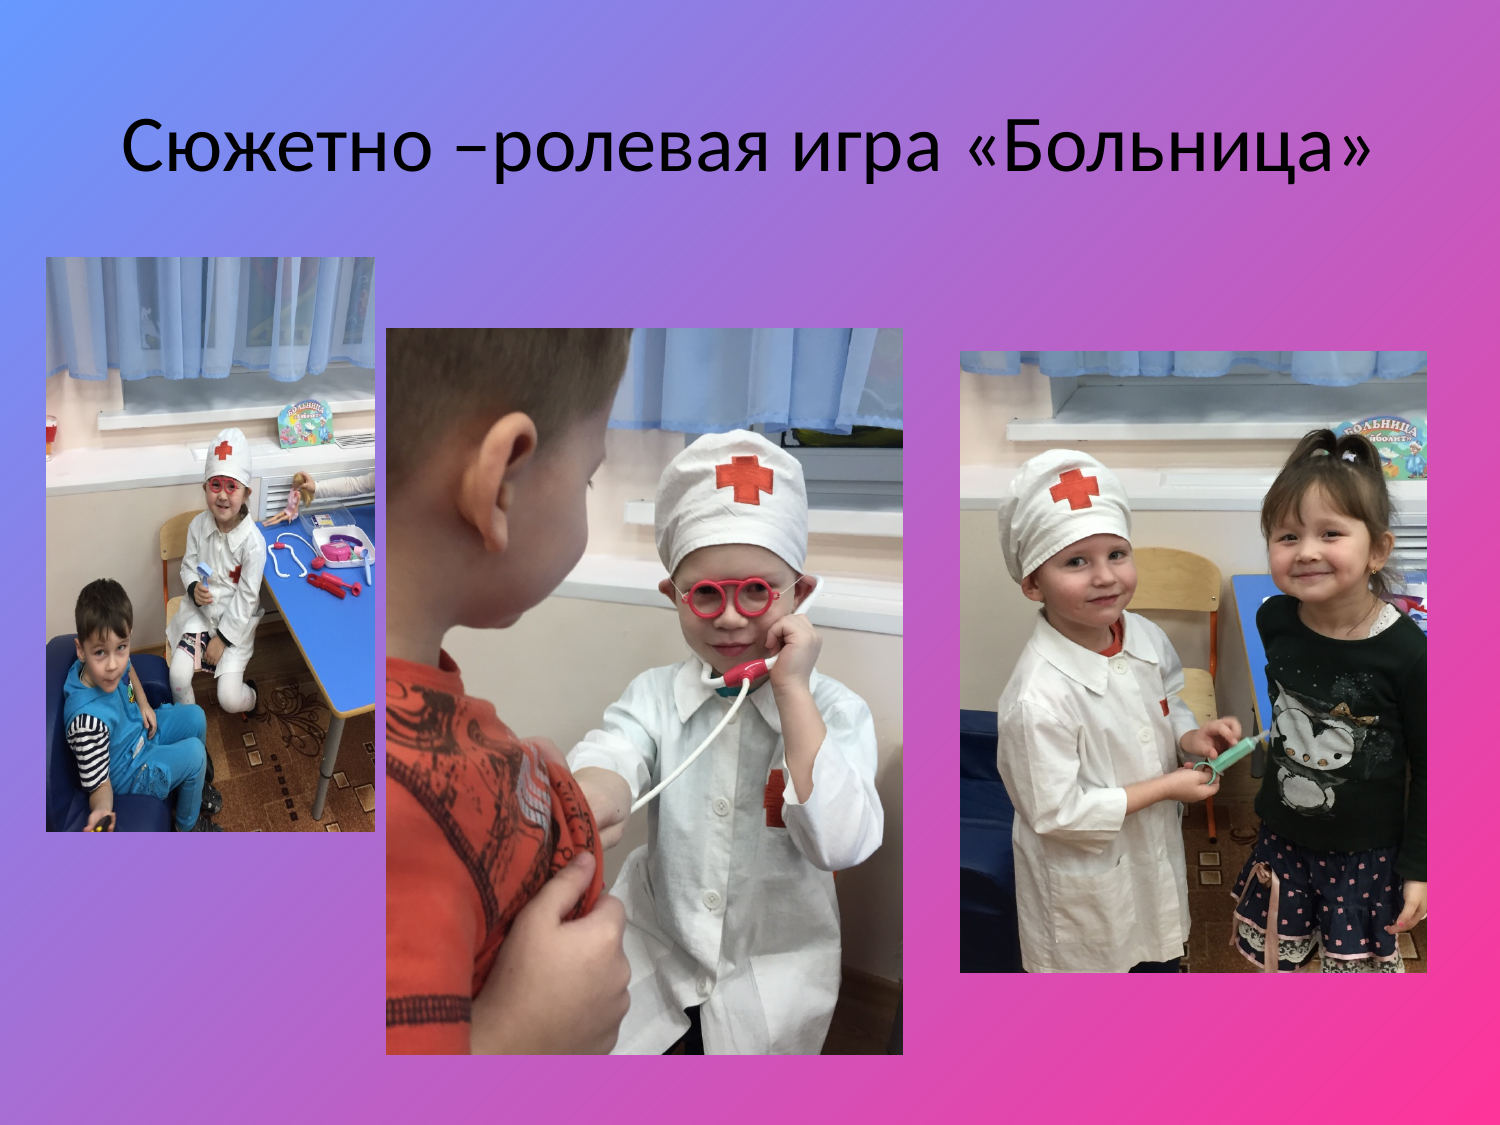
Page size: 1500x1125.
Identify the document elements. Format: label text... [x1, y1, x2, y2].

picture [386, 327, 903, 1055]
picture [46, 257, 376, 833]
picture [960, 351, 1427, 973]
title Сюжетно –ролевая игра «Больница» [75, 45, 1425, 233]
